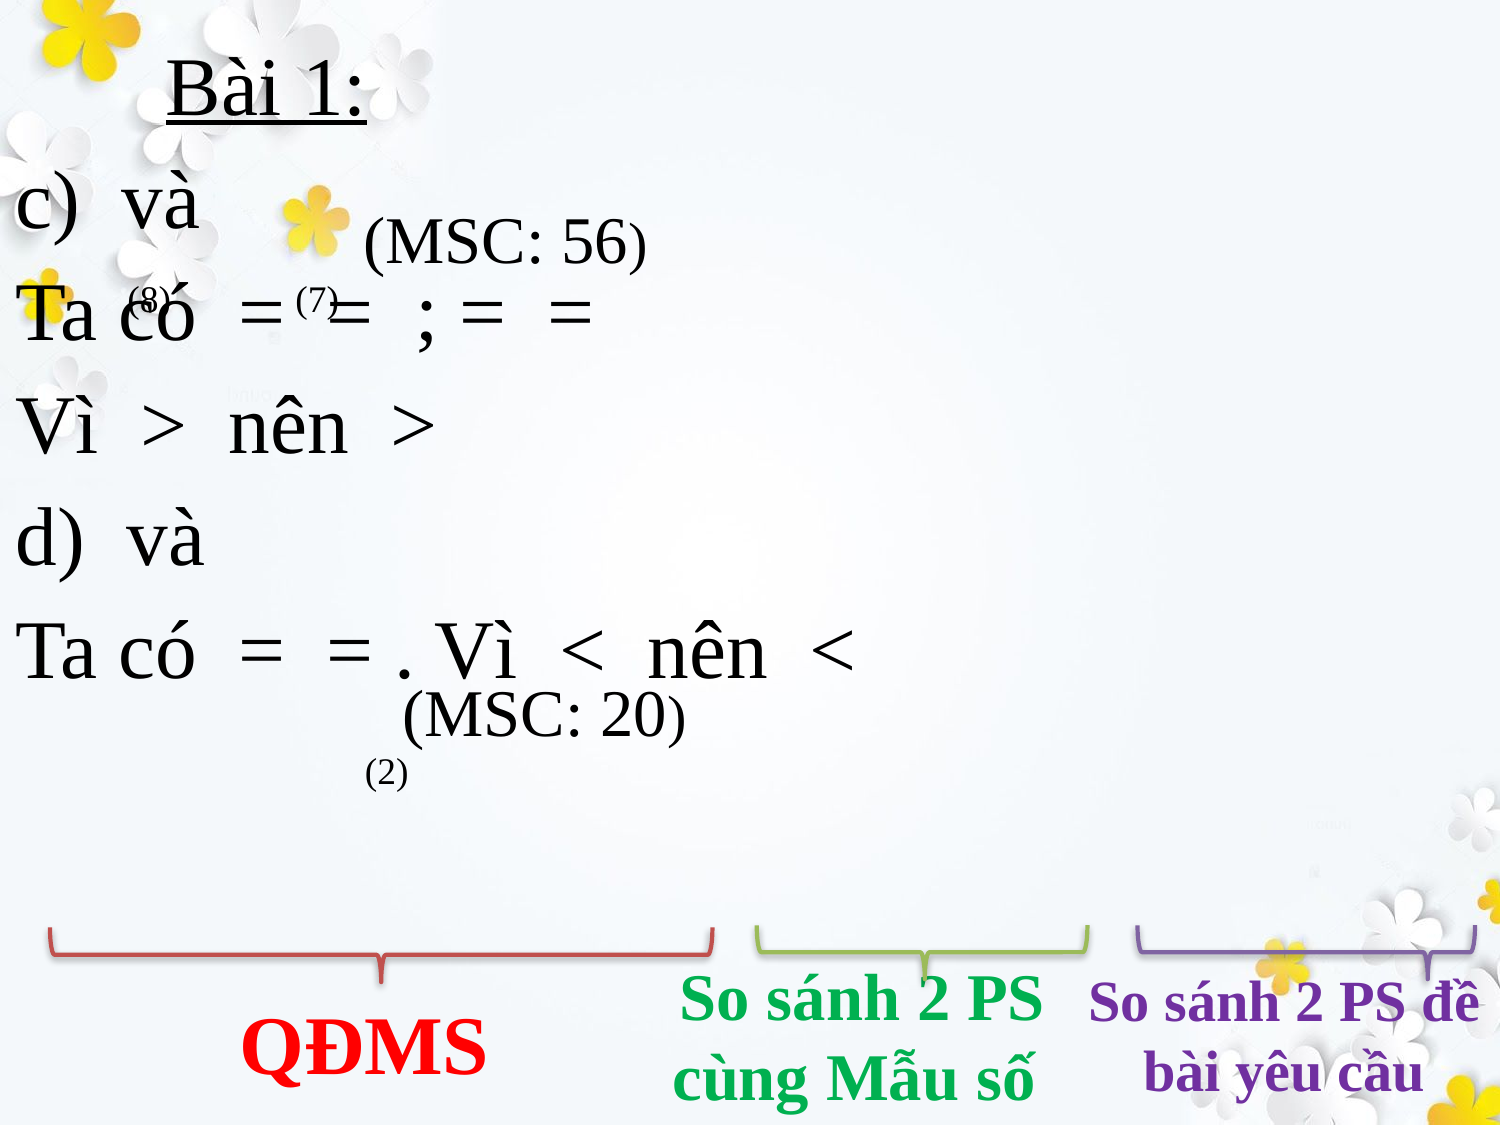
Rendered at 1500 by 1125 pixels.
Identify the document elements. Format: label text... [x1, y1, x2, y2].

text_box (2) [349, 716, 425, 799]
text_box So sánh 2 PS cùng Mẫu số [650, 946, 1075, 1122]
text_box (MSC: 56) [348, 149, 713, 285]
text_box [47, 927, 715, 983]
text_box (7) [280, 244, 356, 327]
text_box (8) [112, 244, 188, 327]
picture [0, 0, 1500, 1125]
text_box [1135, 925, 1478, 982]
text_box (MSC: 20) [387, 622, 752, 758]
text_box [754, 925, 1090, 982]
text_box QĐMS [224, 983, 538, 1099]
text_box So sánh 2 PS đề bài yêu cầu [1071, 955, 1497, 1111]
